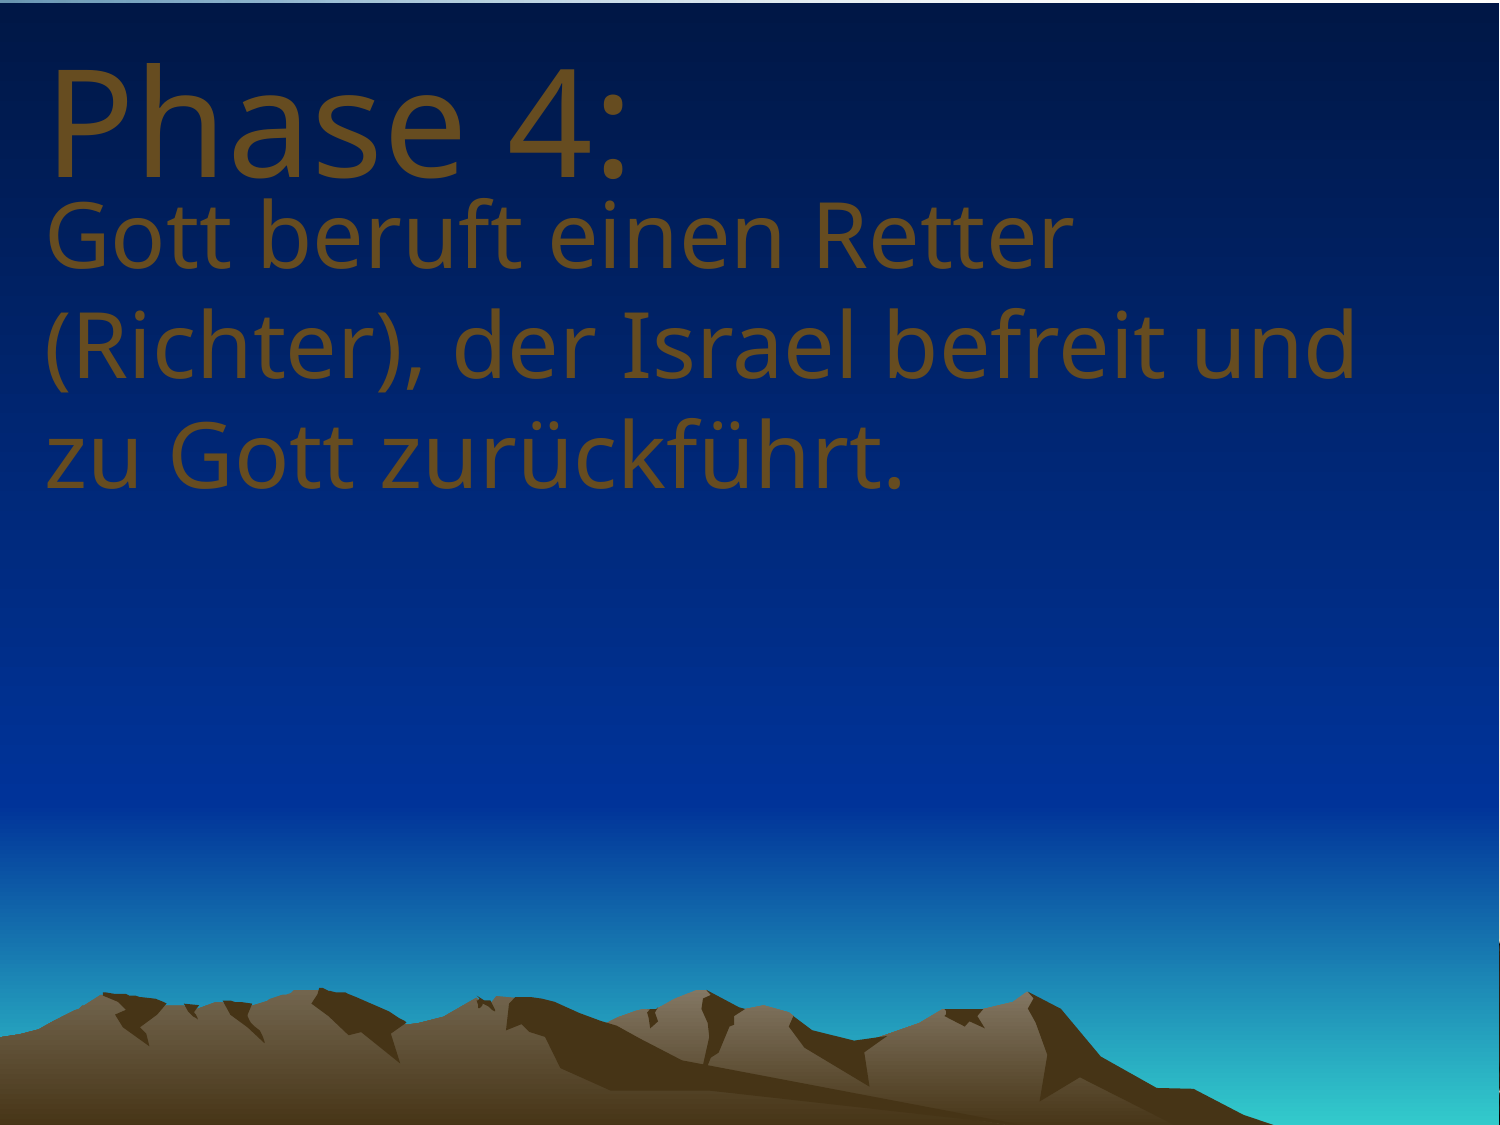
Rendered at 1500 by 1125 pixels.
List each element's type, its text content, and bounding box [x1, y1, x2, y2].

text_box Gott beruft einen Retter (Richter), der Israel befreit und zu Gott zurückführt. [29, 169, 1424, 515]
title Phase 4: [29, 16, 1424, 169]
picture [0, 0, 1500, 1125]
